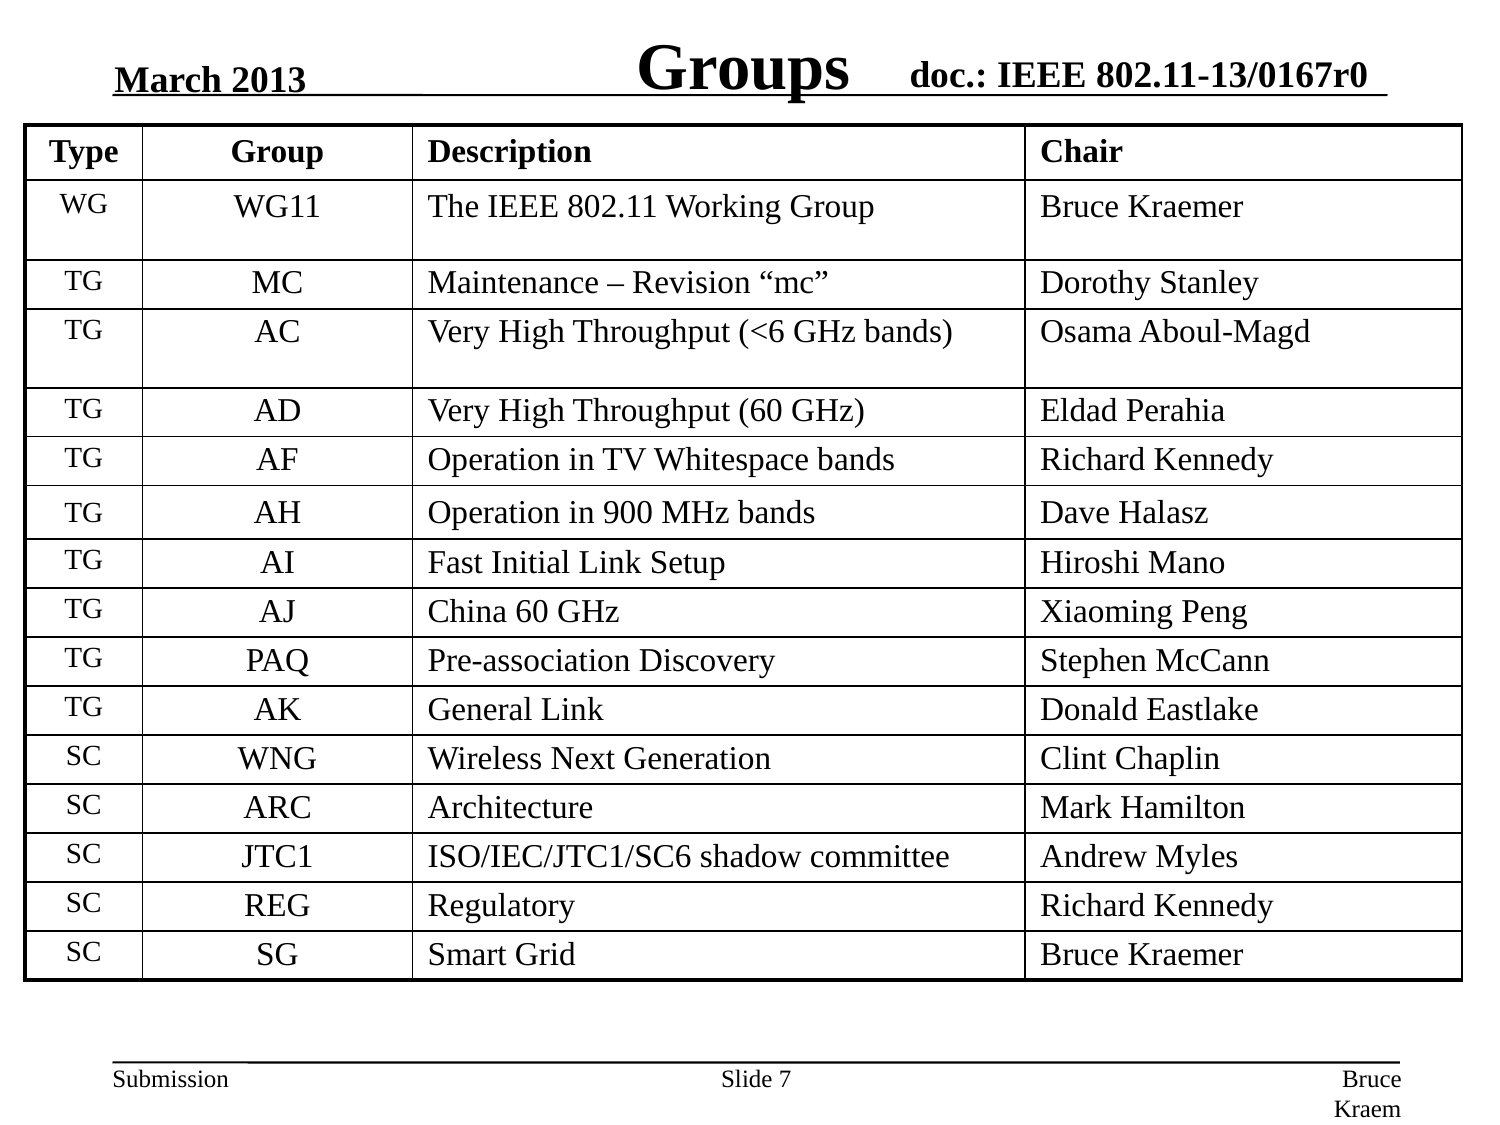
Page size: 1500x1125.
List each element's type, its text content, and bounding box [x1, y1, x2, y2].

table_cell The IEEE 802.11 Working Group [413, 181, 1024, 259]
table_cell Osama Aboul-Magd [1026, 310, 1461, 387]
table_cell Bruce Kraemer [1026, 932, 1461, 978]
table_cell WNG [143, 736, 412, 783]
table_cell AK [143, 687, 412, 734]
table_header Type [27, 127, 142, 179]
table_cell Architecture [413, 785, 1024, 832]
table_cell TG [27, 687, 142, 734]
table_cell Hiroshi Mano [1026, 540, 1461, 587]
table_cell SG [143, 932, 412, 978]
table_cell ARC [143, 785, 412, 832]
table_cell Dorothy Stanley [1026, 261, 1461, 308]
table_cell TG [27, 389, 142, 436]
table_cell TG [27, 540, 142, 587]
table_cell Regulatory [413, 883, 1024, 930]
table_cell JTC1 [143, 834, 412, 881]
table_cell Donald Eastlake [1026, 687, 1461, 734]
table_cell Very High Throughput (<6 GHz bands) [413, 310, 1024, 387]
table_cell Maintenance – Revision “mc” [413, 261, 1024, 308]
table_cell SC [27, 883, 142, 930]
table_cell TG [27, 261, 142, 308]
table_cell AF [143, 437, 412, 485]
table_header Group [143, 127, 412, 179]
table_cell AH [143, 486, 412, 538]
table_cell AI [143, 540, 412, 587]
table_cell AD [143, 389, 412, 436]
table_cell TG [27, 437, 142, 485]
table_cell Operation in 900 MHz bands [413, 486, 1024, 538]
table_cell WG11 [143, 181, 412, 259]
table_cell Clint Chaplin [1026, 736, 1461, 783]
slide_number Slide 7 [712, 1062, 800, 1093]
table_cell PAQ [143, 638, 412, 685]
table_cell Andrew Myles [1026, 834, 1461, 881]
table_cell Smart Grid [413, 932, 1024, 978]
table_cell AJ [143, 589, 412, 636]
footer Bruce Kraemer (Marvell) [1325, 1062, 1402, 1093]
table_header Description [413, 127, 1024, 179]
table_cell Fast Initial Link Setup [413, 540, 1024, 587]
table_cell Bruce Kraemer [1026, 181, 1461, 259]
table_cell China 60 GHz [413, 589, 1024, 636]
table_cell Mark Hamilton [1026, 785, 1461, 832]
table_cell Dave Halasz [1026, 486, 1461, 538]
table_header Chair [1026, 127, 1461, 179]
table_cell TG [27, 638, 142, 685]
table_cell WG [27, 181, 142, 259]
table_cell TG [27, 486, 142, 538]
table_cell Operation in TV Whitespace bands [413, 437, 1024, 485]
table_cell General Link [413, 687, 1024, 734]
table_cell TG [27, 310, 142, 387]
table_cell Eldad Perahia [1026, 389, 1461, 436]
table_cell TG [27, 589, 142, 636]
table_cell Pre-association Discovery [413, 638, 1024, 685]
table_cell Stephen McCann [1026, 638, 1461, 685]
table_cell SC [27, 736, 142, 783]
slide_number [114, 54, 309, 100]
table_cell MC [143, 261, 412, 308]
table_cell REG [143, 883, 412, 930]
table_cell SC [27, 785, 142, 832]
table_cell SC [27, 932, 142, 978]
table_cell Wireless Next Generation [413, 736, 1024, 783]
title Groups [75, 24, 1413, 100]
table_cell AC [143, 310, 412, 387]
table_cell Richard Kennedy [1026, 883, 1461, 930]
table_cell SC [27, 834, 142, 881]
table_cell ISO/IEC/JTC1/SC6 shadow committee [413, 834, 1024, 881]
table_cell Richard Kennedy [1026, 437, 1461, 485]
table_cell Very High Throughput (60 GHz) [413, 389, 1024, 436]
table_cell Xiaoming Peng [1026, 589, 1461, 636]
